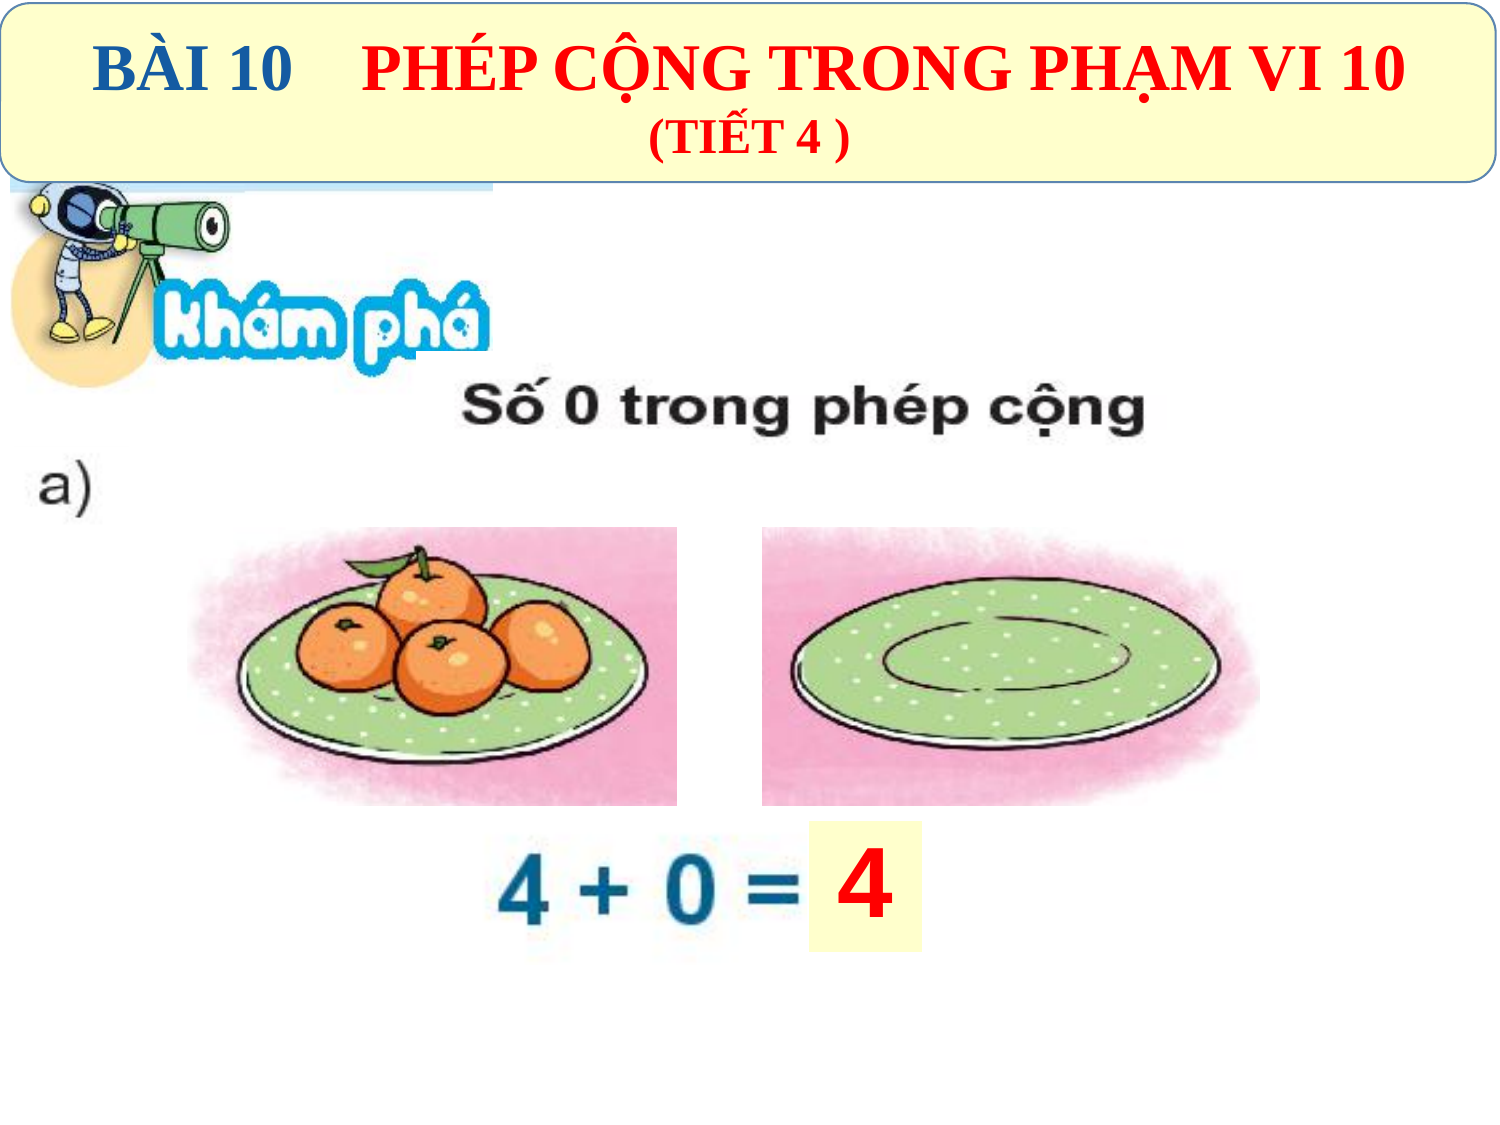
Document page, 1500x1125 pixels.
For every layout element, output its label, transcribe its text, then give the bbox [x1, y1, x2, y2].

picture [14, 445, 129, 538]
table_header 4 [815, 821, 922, 952]
picture [10, 151, 1181, 467]
text_box BÀI 10 PHÉP CỘNG TRONG PHẠM VI 10 (TIẾT 4 ) [33, 16, 1467, 172]
picture [187, 527, 677, 807]
picture [481, 810, 815, 965]
text_box [0, 2, 1497, 184]
picture [762, 527, 1260, 807]
